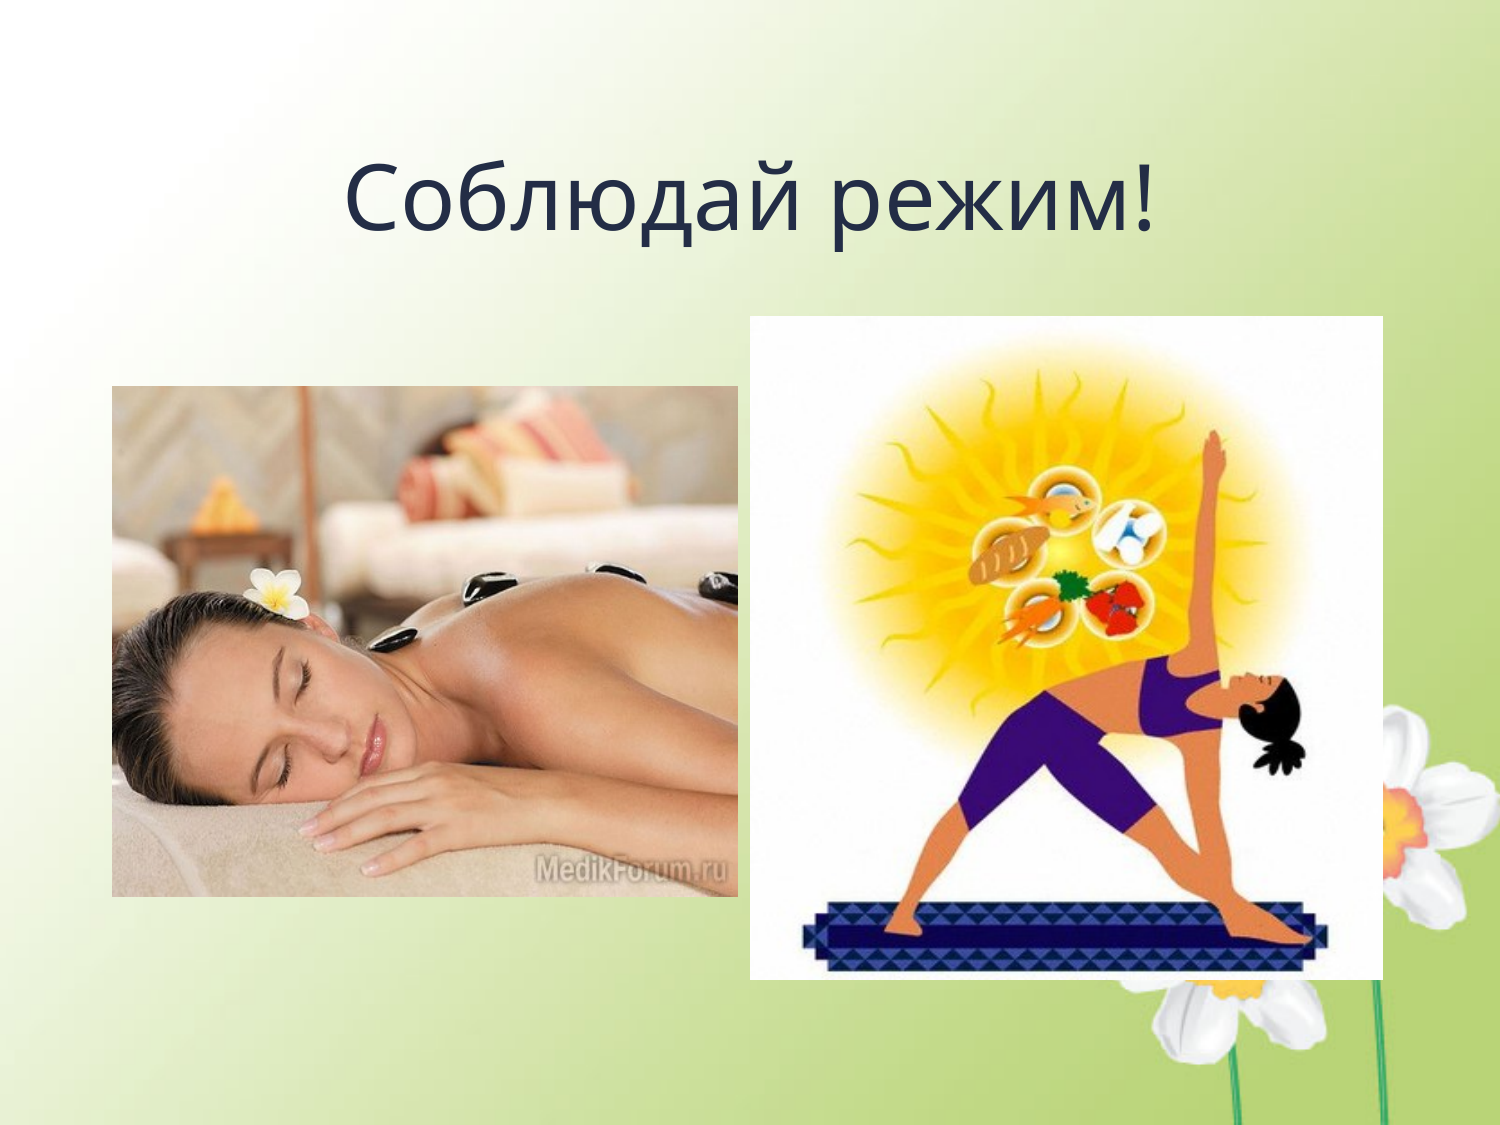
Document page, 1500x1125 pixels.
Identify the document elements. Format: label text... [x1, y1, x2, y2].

picture [0, 0, 1500, 1125]
title Соблюдай режим! [112, 99, 1388, 288]
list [112, 386, 738, 898]
